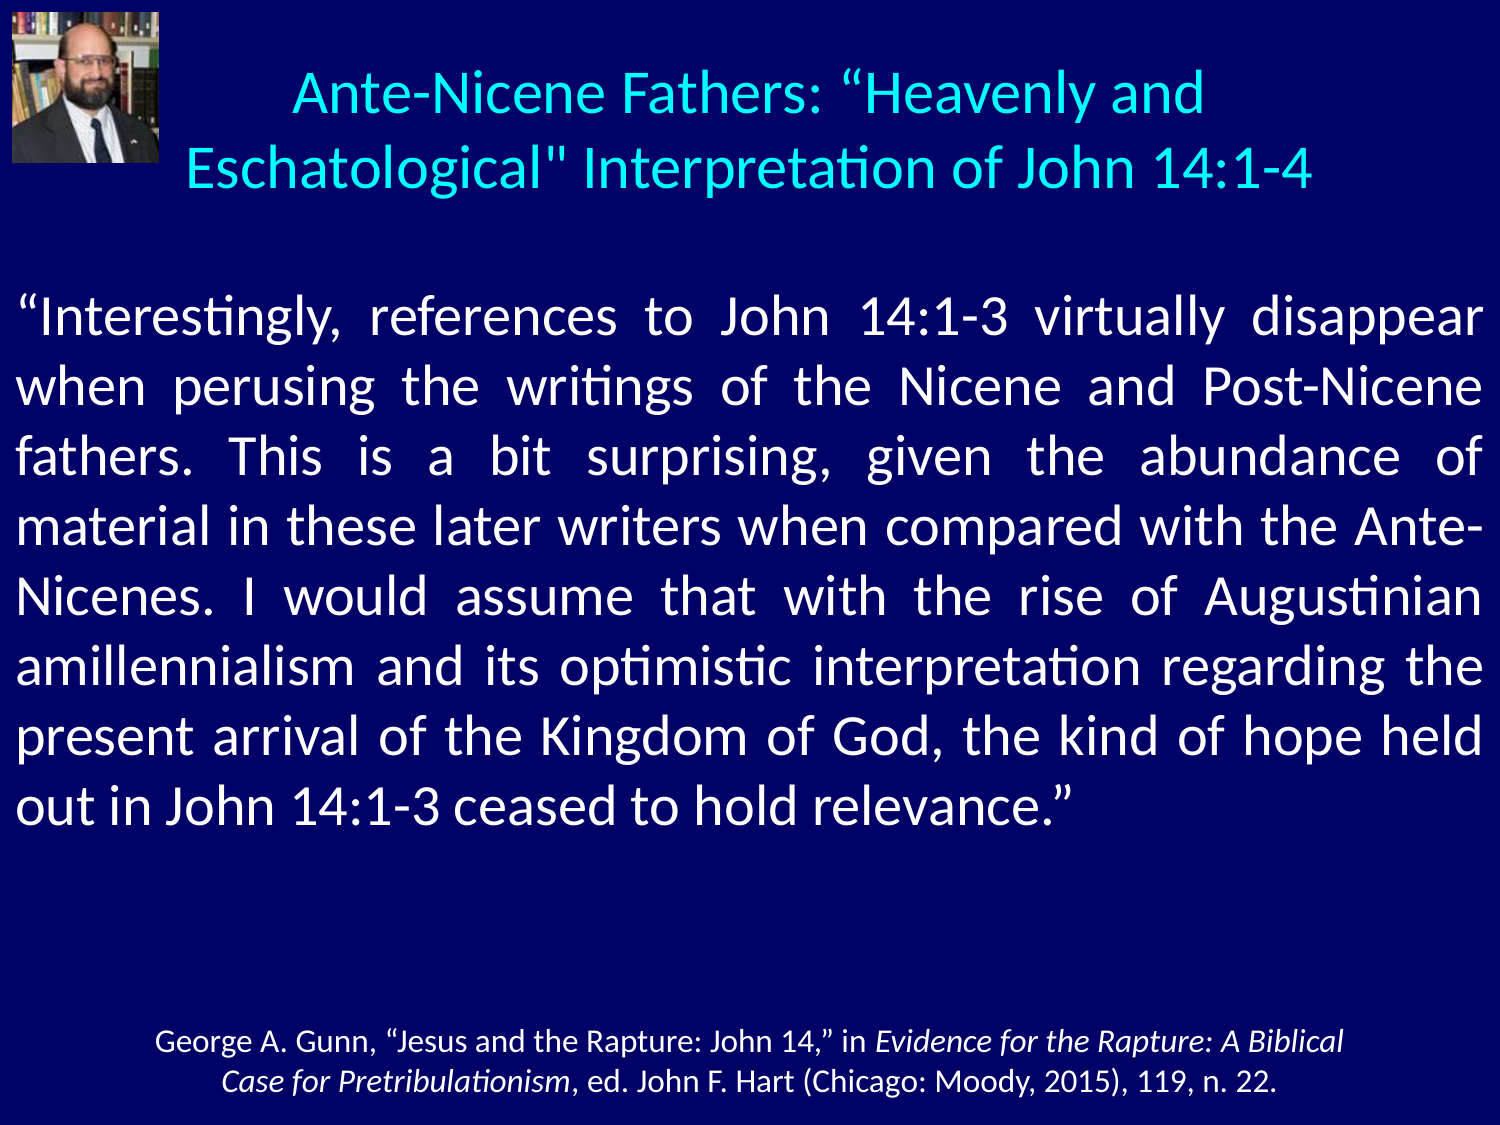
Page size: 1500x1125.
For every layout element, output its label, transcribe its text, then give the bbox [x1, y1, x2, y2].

list “Interestingly, references to John 14:1-3 virtually disappear when perusing the writings of the Nicene and Post-Nicene fathers. This is a bit surprising, given the abundance of material in these later writers when compared with the Ante-Nicenes. I would assume that with the rise of Augustinian amillennialism and its optimistic interpretation regarding the present arrival of the Kingdom of God, the kind of hope held out in John 14:1-3 ceased to hold relevance.” [0, 269, 1500, 876]
title Ante-Nicene Fathers: “Heavenly and Eschatological" Interpretation of John 14:1-4 [162, 32, 1338, 221]
text_box George A. Gunn, “Jesus and the Rapture: John 14,” in Evidence for the Rapture: A Biblical Case for Pretribulationism, ed. John F. Hart (Chicago: Moody, 2015), 119, n. 22. [131, 1011, 1369, 1107]
picture [12, 12, 159, 163]
